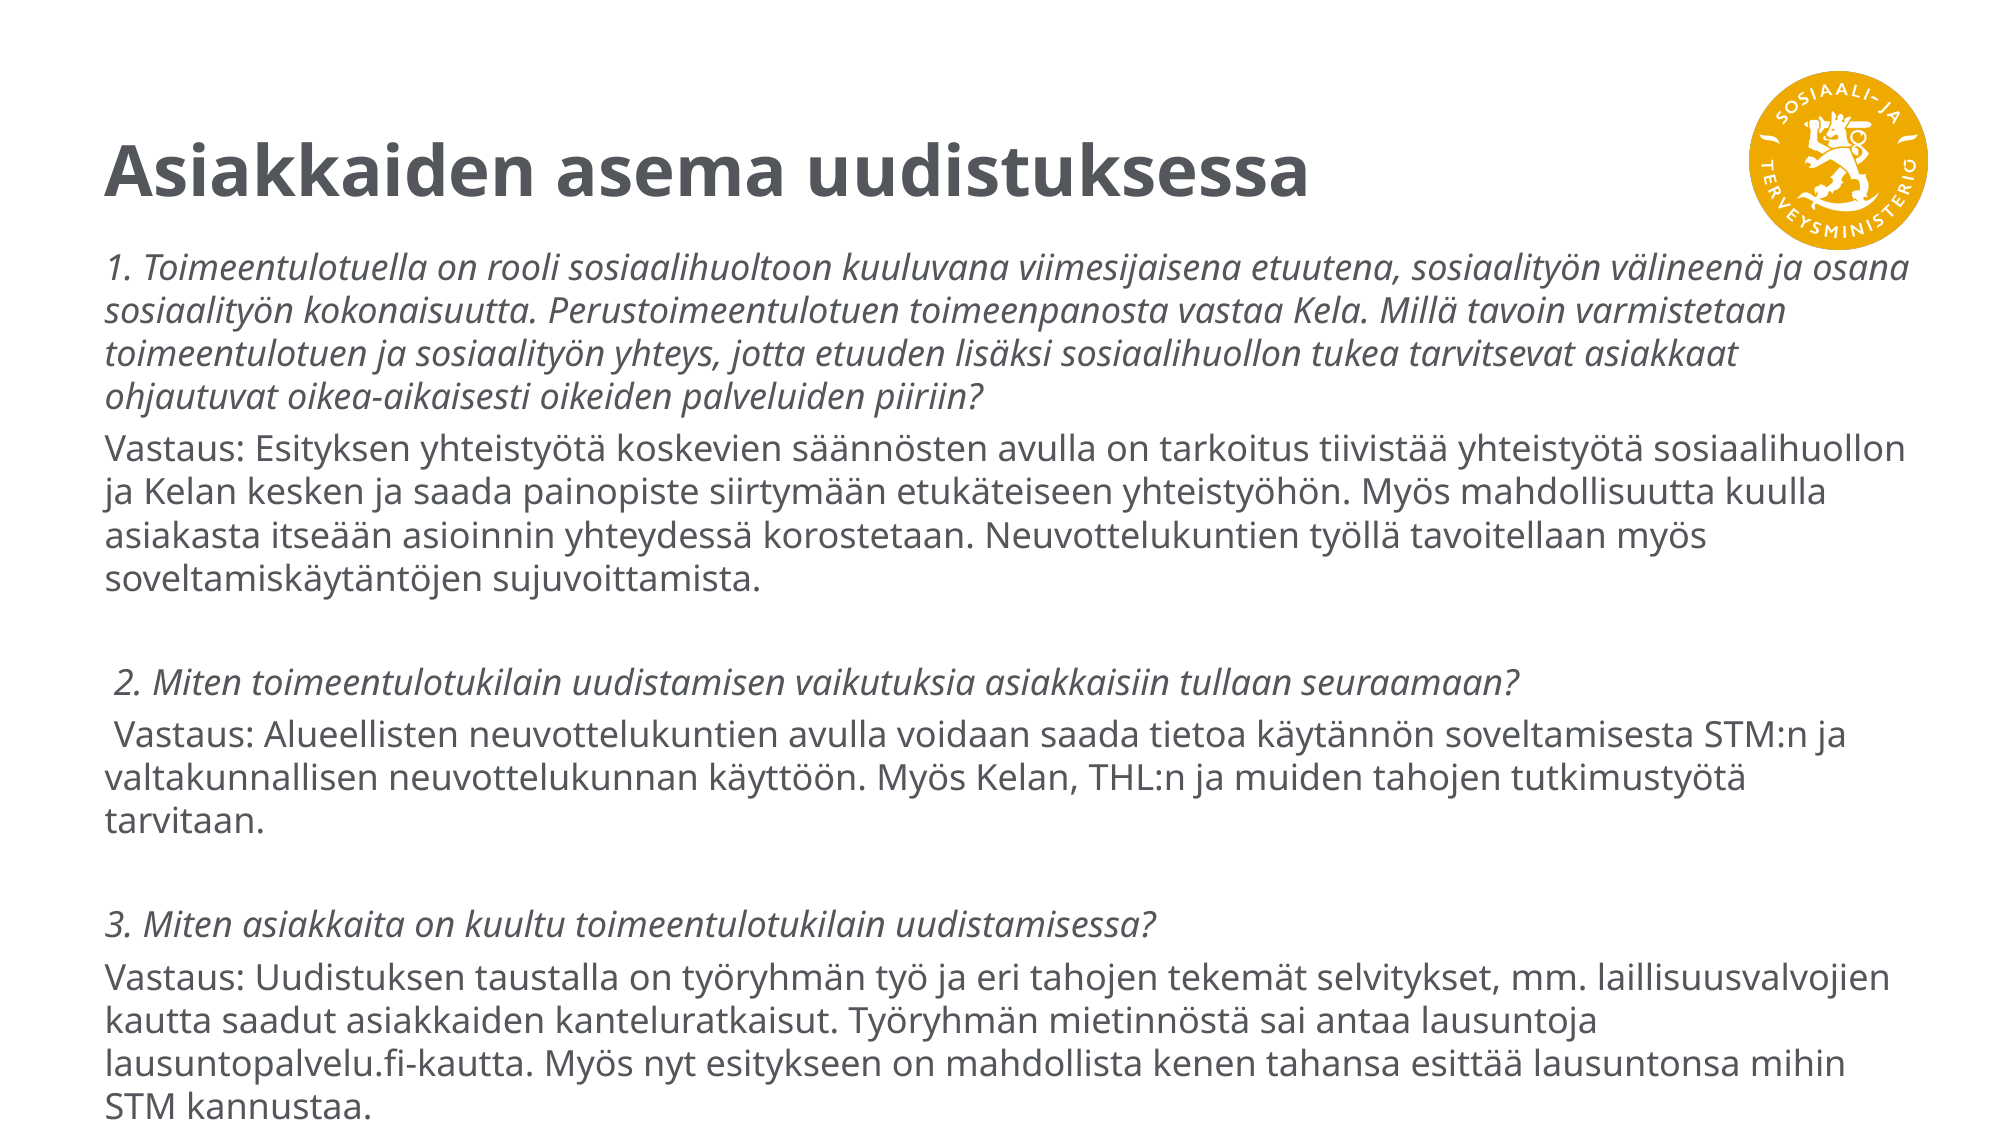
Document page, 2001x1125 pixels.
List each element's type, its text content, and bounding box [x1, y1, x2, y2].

list 1. Toimeentulotuella on rooli sosiaalihuoltoon kuuluvana viimesijaisena etuutena, sosiaalityön välineenä ja osana sosiaalityön kokonaisuutta. Perustoimeentulotuen toimeenpanosta vastaa Kela. Millä tavoin varmistetaan toimeentulotuen ja sosiaalityön yhteys, jotta etuuden lisäksi sosiaalihuollon tukea tarvitsevat asiakkaat ohjautuvat oikea-aikaisesti oikeiden palveluiden piiriin? Vastaus: Esityksen yhteistyötä koskevien säännösten avulla on tarkoitus tiivistää yhteistyötä sosiaalihuollon ja Kelan kesken ja saada painopiste siirtymään etukäteiseen yhteistyöhön. Myös mahdollisuutta kuulla asiakasta itseään asioinnin yhteydessä korostetaan. Neuvottelukuntien työllä tavoitellaan myös soveltamiskäytäntöjen sujuvoittamista. 2. Miten toimeentulotukilain uudistamisen vaikutuksia asiakkaisiin tullaan seuraamaan? Vastaus: Alueellisten neuvottelukuntien avulla voidaan saada tietoa käytännön soveltamisesta STM:n ja valtakunnallisen neuvottelukunnan käyttöön. Myös Kelan, THL:n ja muiden tahojen tutkimustyötä tarvitaan. 3. Miten asiakkaita on kuultu toimeentulotukilain uudistamisessa? Vastaus: Uudistuksen taustalla on työryhmän työ ja eri tahojen tekemät selvitykset, mm. laillisuusvalvojien kautta saadut asiakkaiden kanteluratkaisut. Työryhmän mietinnöstä sai antaa lausuntoja lausuntopalvelu.fi-kautta. Myös nyt esitykseen on mahdollista kenen tahansa esittää lausuntonsa mihin STM kannustaa. [89, 236, 1931, 1125]
title Asiakkaiden asema uudistuksessa [89, 59, 1678, 236]
picture [1749, 71, 1928, 236]
